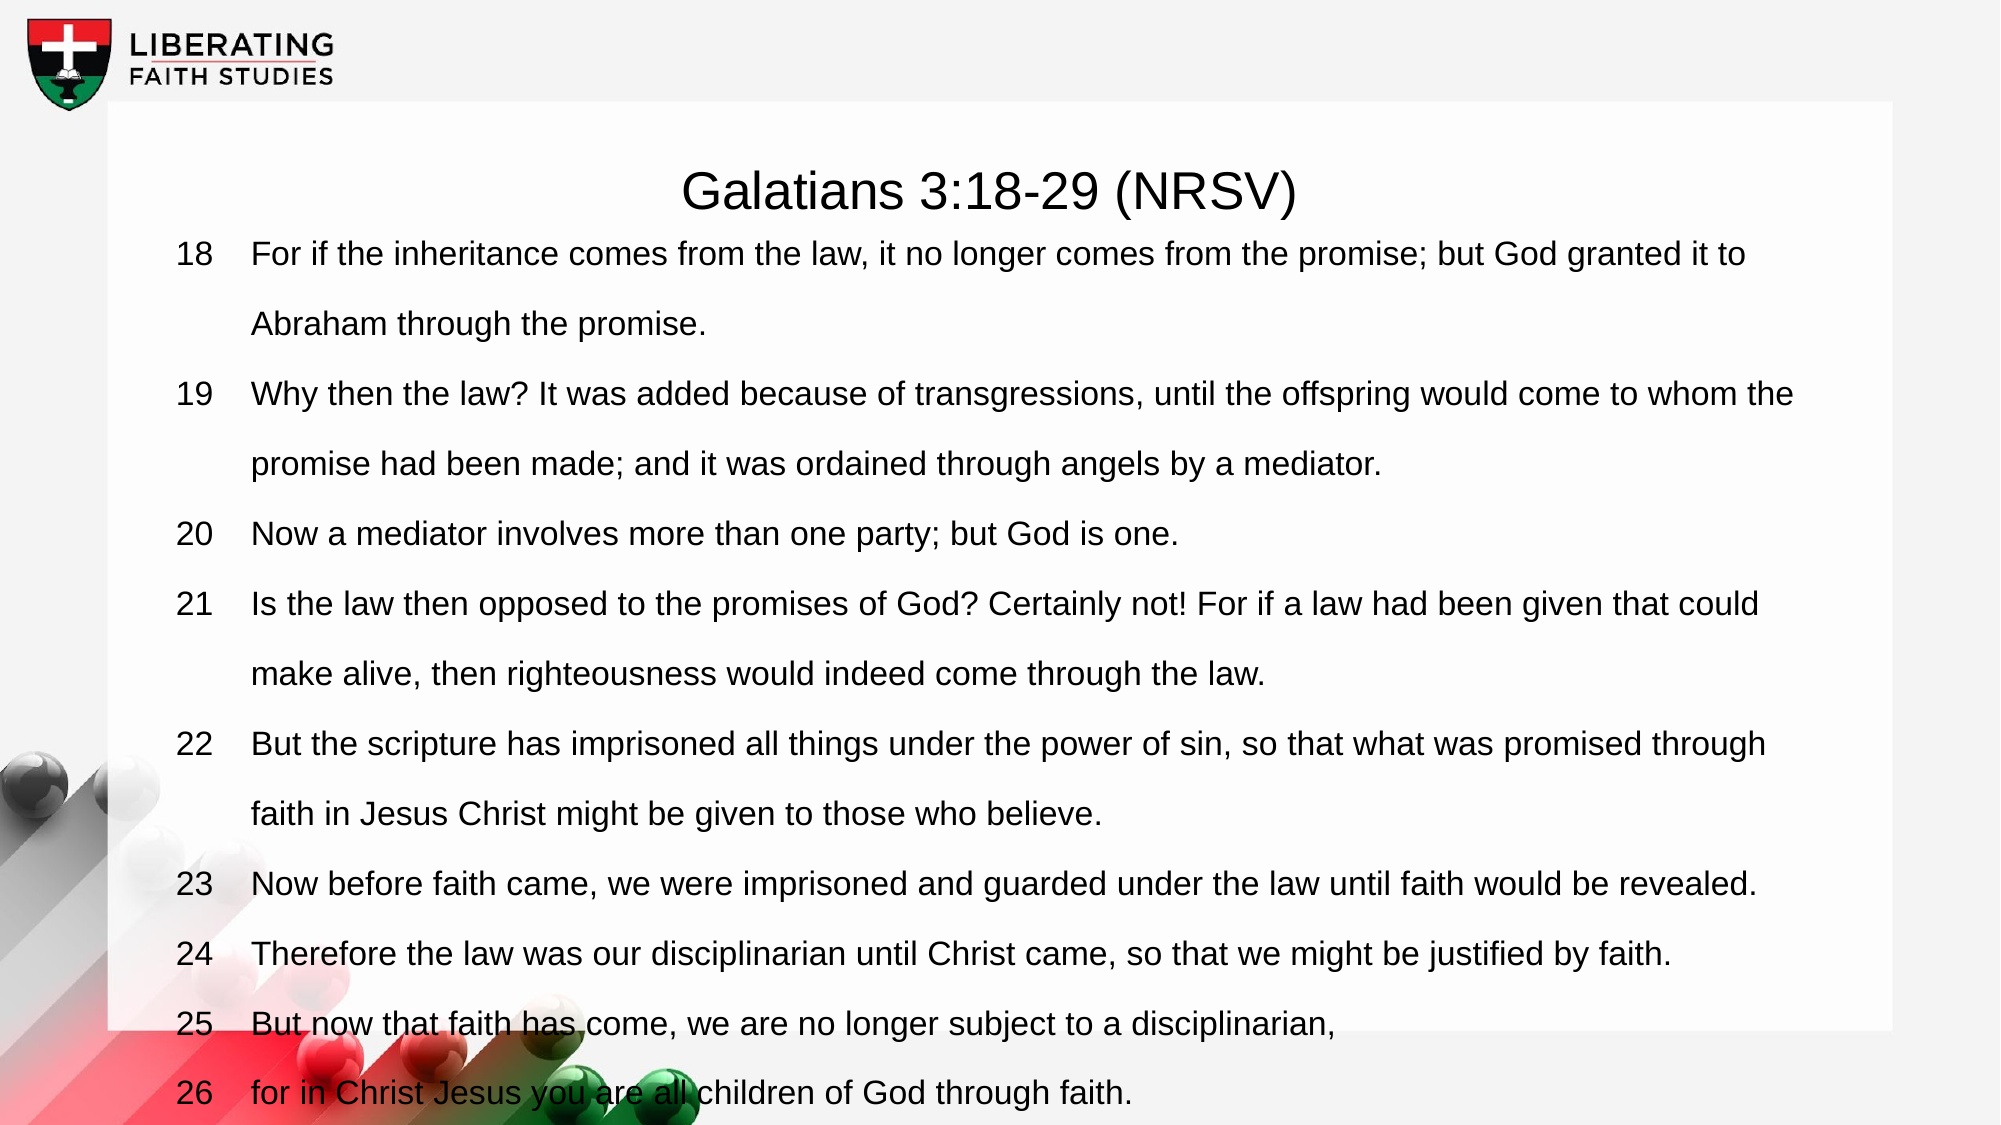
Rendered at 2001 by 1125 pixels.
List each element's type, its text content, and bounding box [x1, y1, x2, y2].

text_box 18 For if the inheritance comes from the law, it no longer comes from the promise; but God granted it to Abraham through the promise. 19 Why then the law? It was added because of transgressions, until the offspring would come to whom the promise had been made; and it was ordained through angels by a mediator. 20 Now a mediator involves more than one party; but God is one. 21 Is the law then opposed to the promises of God? Certainly not! For if a law had been given that could make alive, then righteousness would indeed come through the law. 22 But the scripture has imprisoned all things under the power of sin, so that what was promised through faith in Jesus Christ might be given to those who believe. 23 Now before faith came, we were imprisoned and guarded under the law until faith would be revealed. 24 Therefore the law was our disciplinarian until Christ came, so that we might be justified by faith. 25 But now that faith has come, we are no longer subject to a disciplinarian, 26 for in Christ Jesus you are all children of God through faith. 27 As many of you as were baptized into Christ have clothed yourselves with Christ. [160, 264, 1850, 1125]
text_box Galatians 3:18-29 (NRSV) [124, 138, 1855, 264]
picture [0, 0, 2000, 1125]
